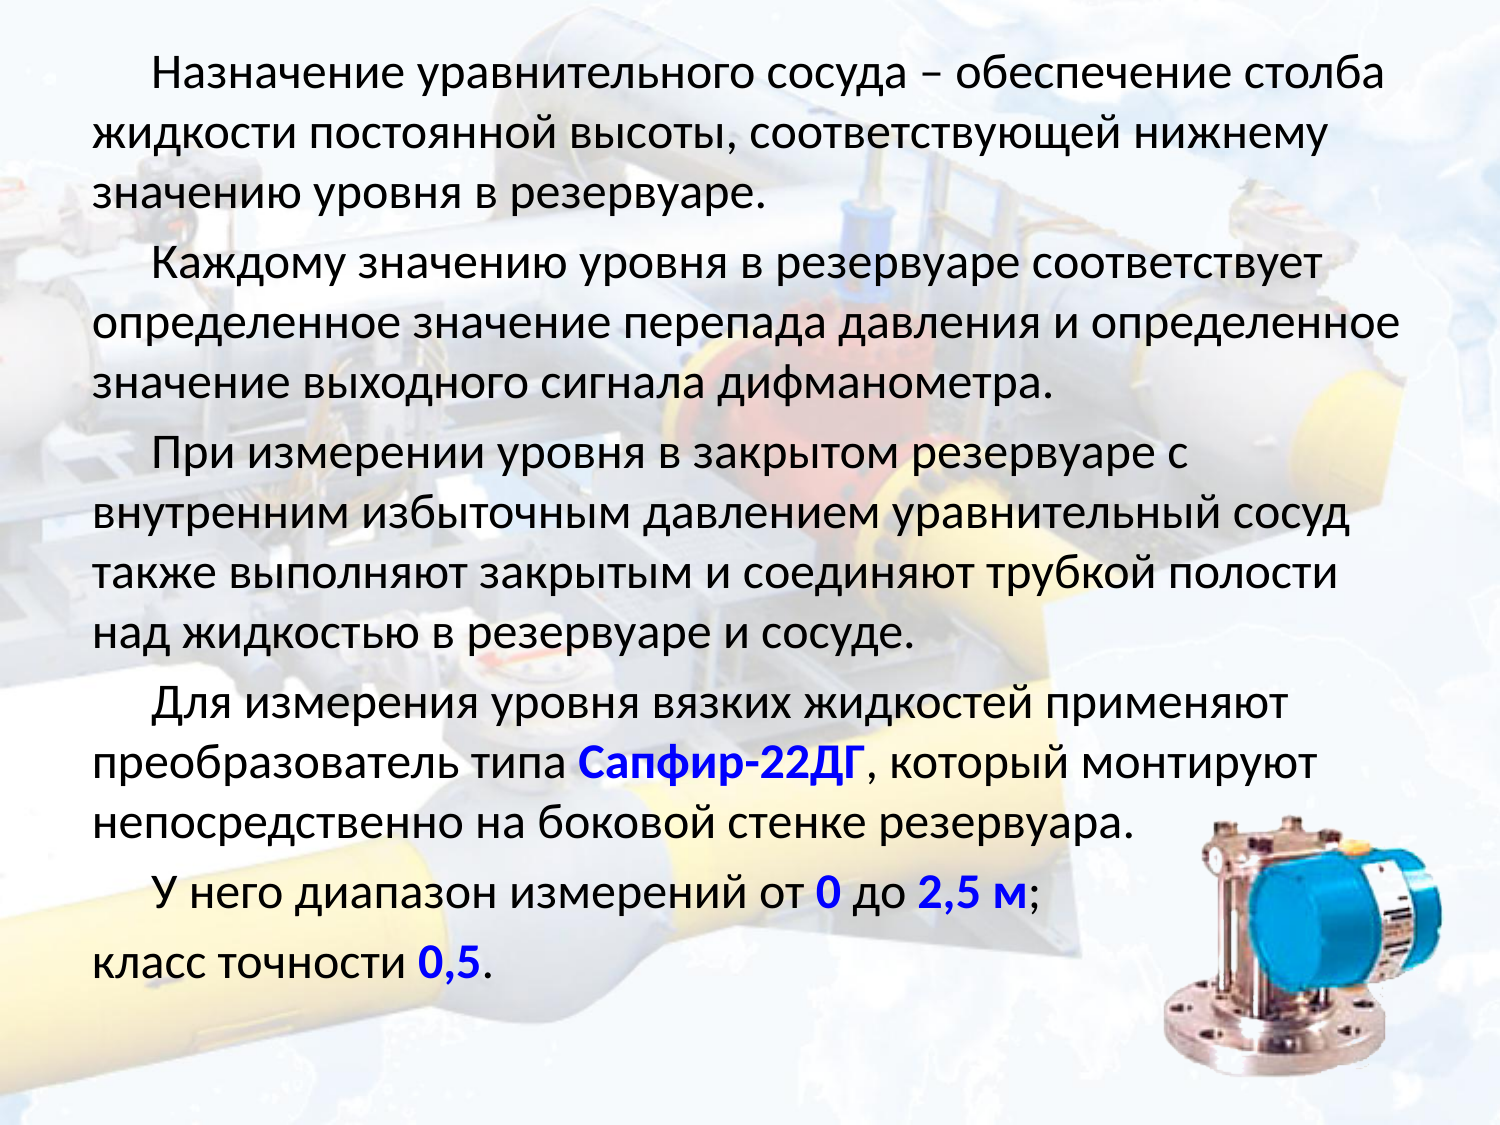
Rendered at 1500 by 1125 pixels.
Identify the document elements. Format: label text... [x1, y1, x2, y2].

list Назначение уравнительного сосуда – обеспечение столба жидкости постоянной высоты, соответствующей нижнему значению уровня в резервуаре. Каждому значению уровня в резервуаре соответствует определенное значение перепада давления и определенное значение выходного сигнала дифманометра. При измерении уровня в закрытом резервуаре с внутренним избыточным давлением уравнительный сосуд также выполняют закрытым и соединяют трубкой полости над жидкостью в резервуаре и сосуде. Для измерения уровня вязких жидкостей применяют преобразователь типа Сапфир-22ДГ, который монтируют непосредственно на боковой стенке резервуара. У него диапазон измерений от 0 до 2,5 м; класс точности 0,5. [76, 31, 1427, 1099]
picture [0, 0, 1500, 1125]
